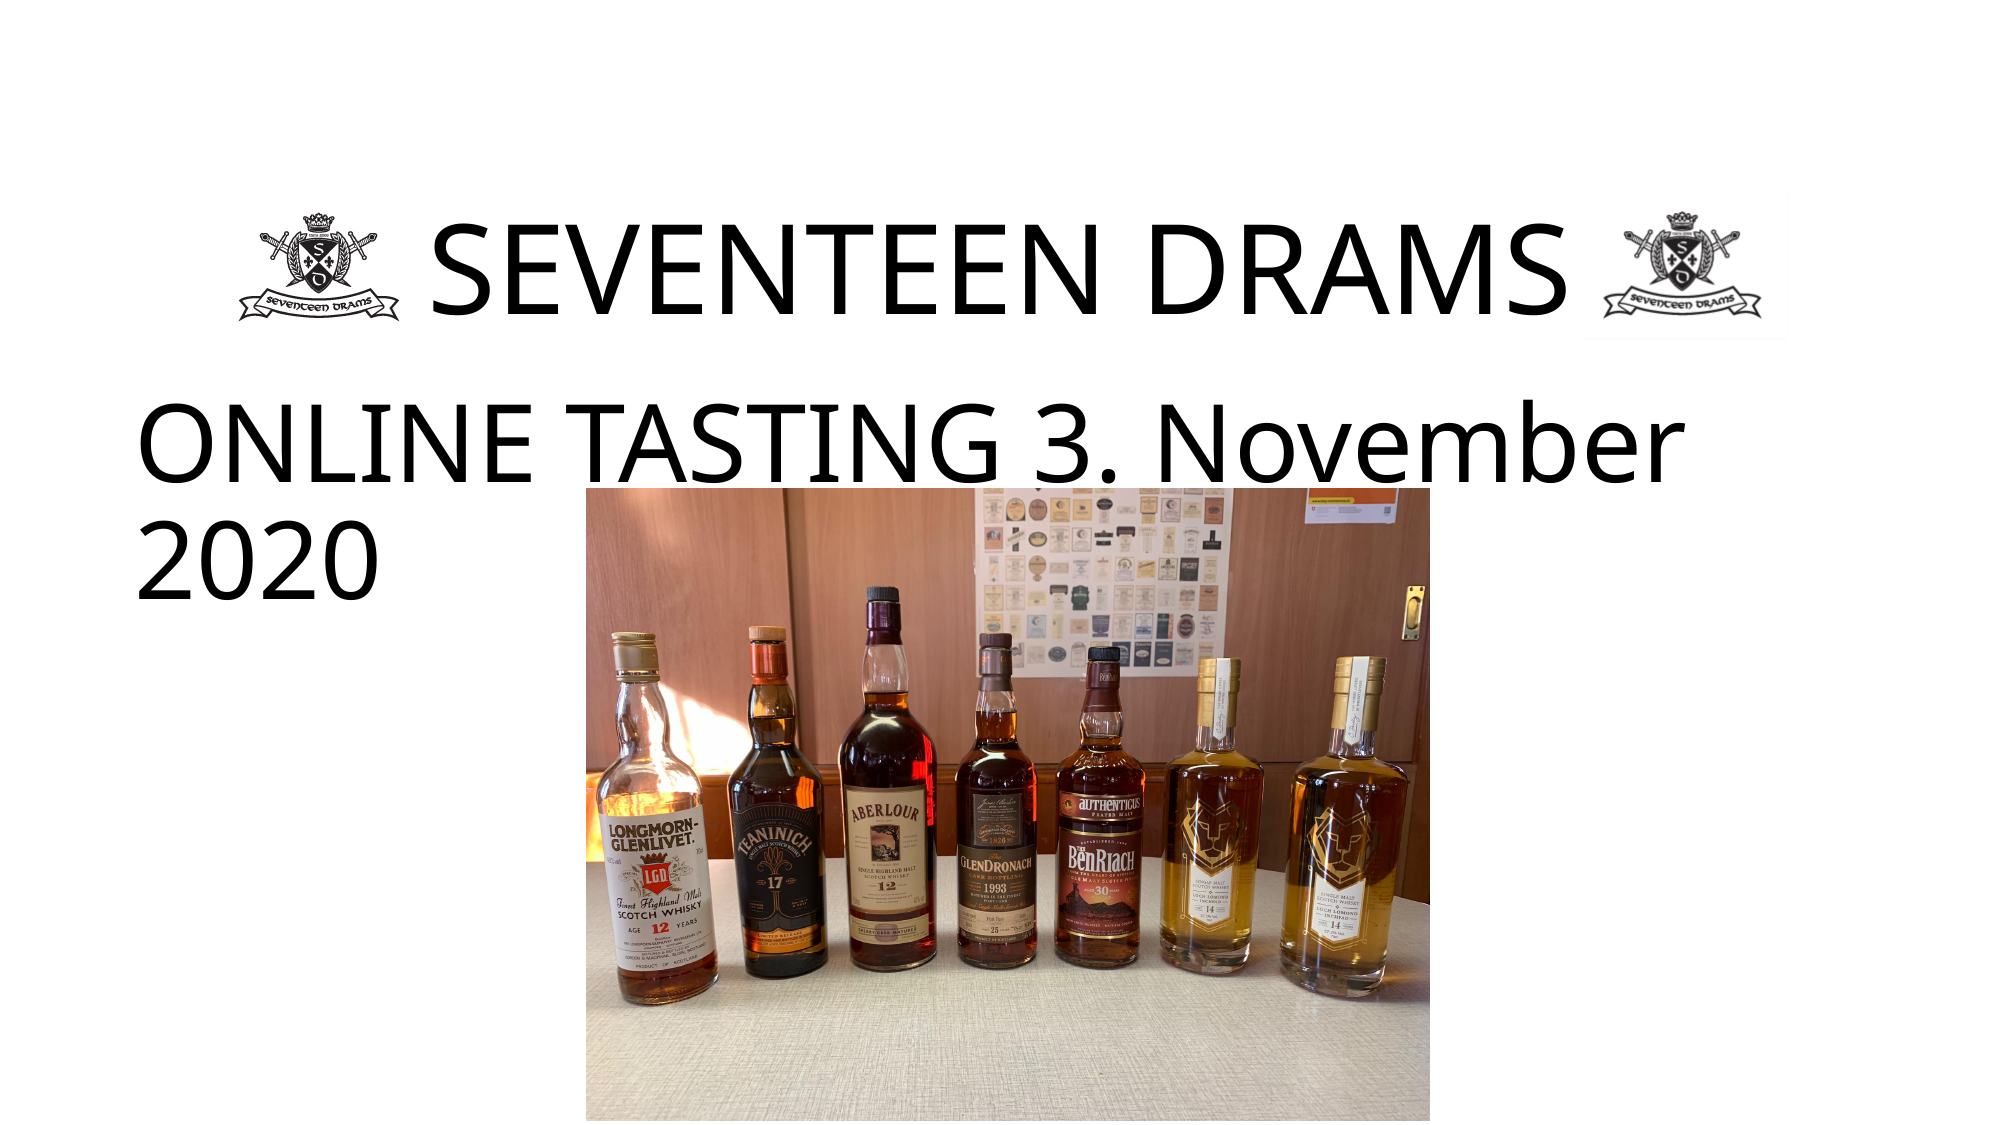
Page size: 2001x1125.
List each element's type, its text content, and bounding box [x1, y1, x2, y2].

subtitle ONLINE TASTING 3. November 2020 [119, 381, 1978, 654]
picture [586, 488, 1430, 1121]
picture [213, 192, 424, 341]
picture [1579, 192, 1789, 341]
title SEVENTEEN DRAMS [249, 184, 1750, 350]
